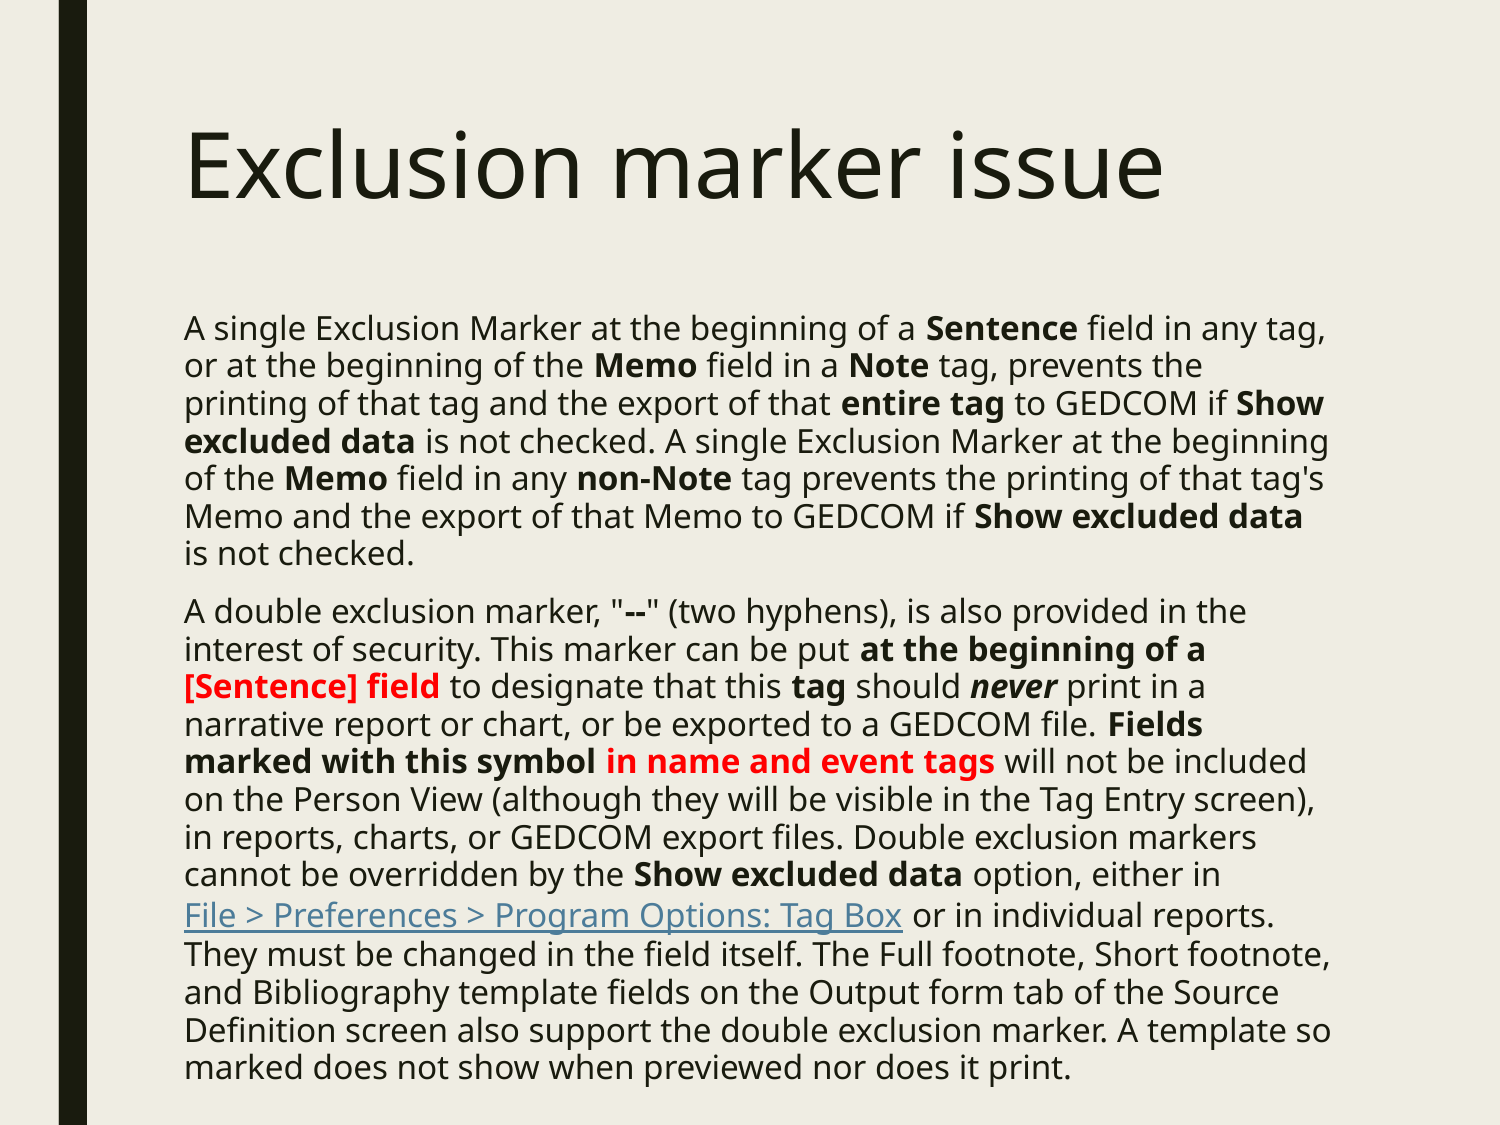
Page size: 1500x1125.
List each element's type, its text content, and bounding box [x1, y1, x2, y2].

list A single Exclusion Marker at the beginning of a Sentence field in any tag, or at the beginning of the Memo field in a Note tag, prevents the printing of that tag and the export of that entire tag to GEDCOM if Show excluded data is not checked. A single Exclusion Marker at the beginning of the Memo field in any non-Note tag prevents the printing of that tag's Memo and the export of that Memo to GEDCOM if Show excluded data is not checked. A double exclusion marker, "--" (two hyphens), is also provided in the interest of security. This marker can be put at the beginning of a [Sentence] field to designate that this tag should never print in a narrative report or chart, or be exported to a GEDCOM file. Fields marked with this symbol in name and event tags will not be included on the Person View (although they will be visible in the Tag Entry screen), in reports, charts, or GEDCOM export files. Double exclusion markers cannot be overridden by the Show excluded data option, either in File > Preferences > Program Options: Tag Box or in individual reports. They must be changed in the field itself. The Full footnote, Short footnote, and Bibliography template fields on the Output form tab of the Source Definition screen also support the double exclusion marker. A template so marked does not show when previewed nor does it print. [168, 302, 1351, 1106]
title Exclusion marker issue [168, 112, 1351, 302]
